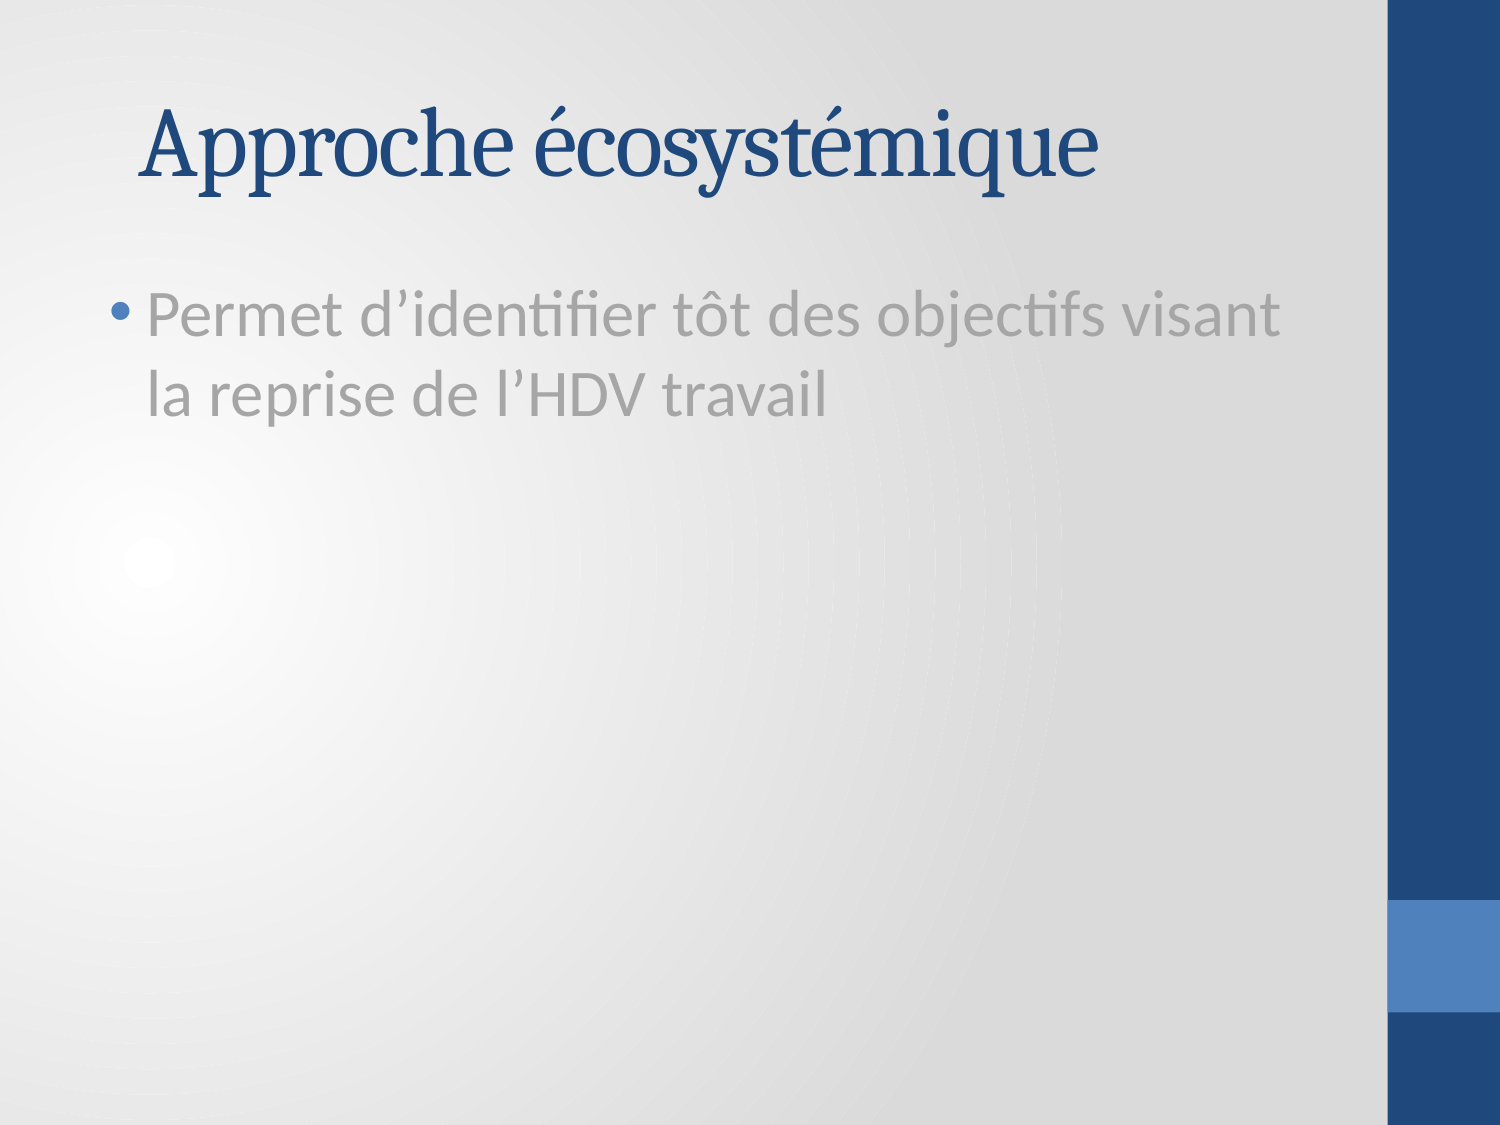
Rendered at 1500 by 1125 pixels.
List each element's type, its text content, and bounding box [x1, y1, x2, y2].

title Approche écosystémique [123, 42, 1374, 231]
list Permet d’identifier tôt des objectifs visant la reprise de l’HDV travail [75, 262, 1325, 1050]
